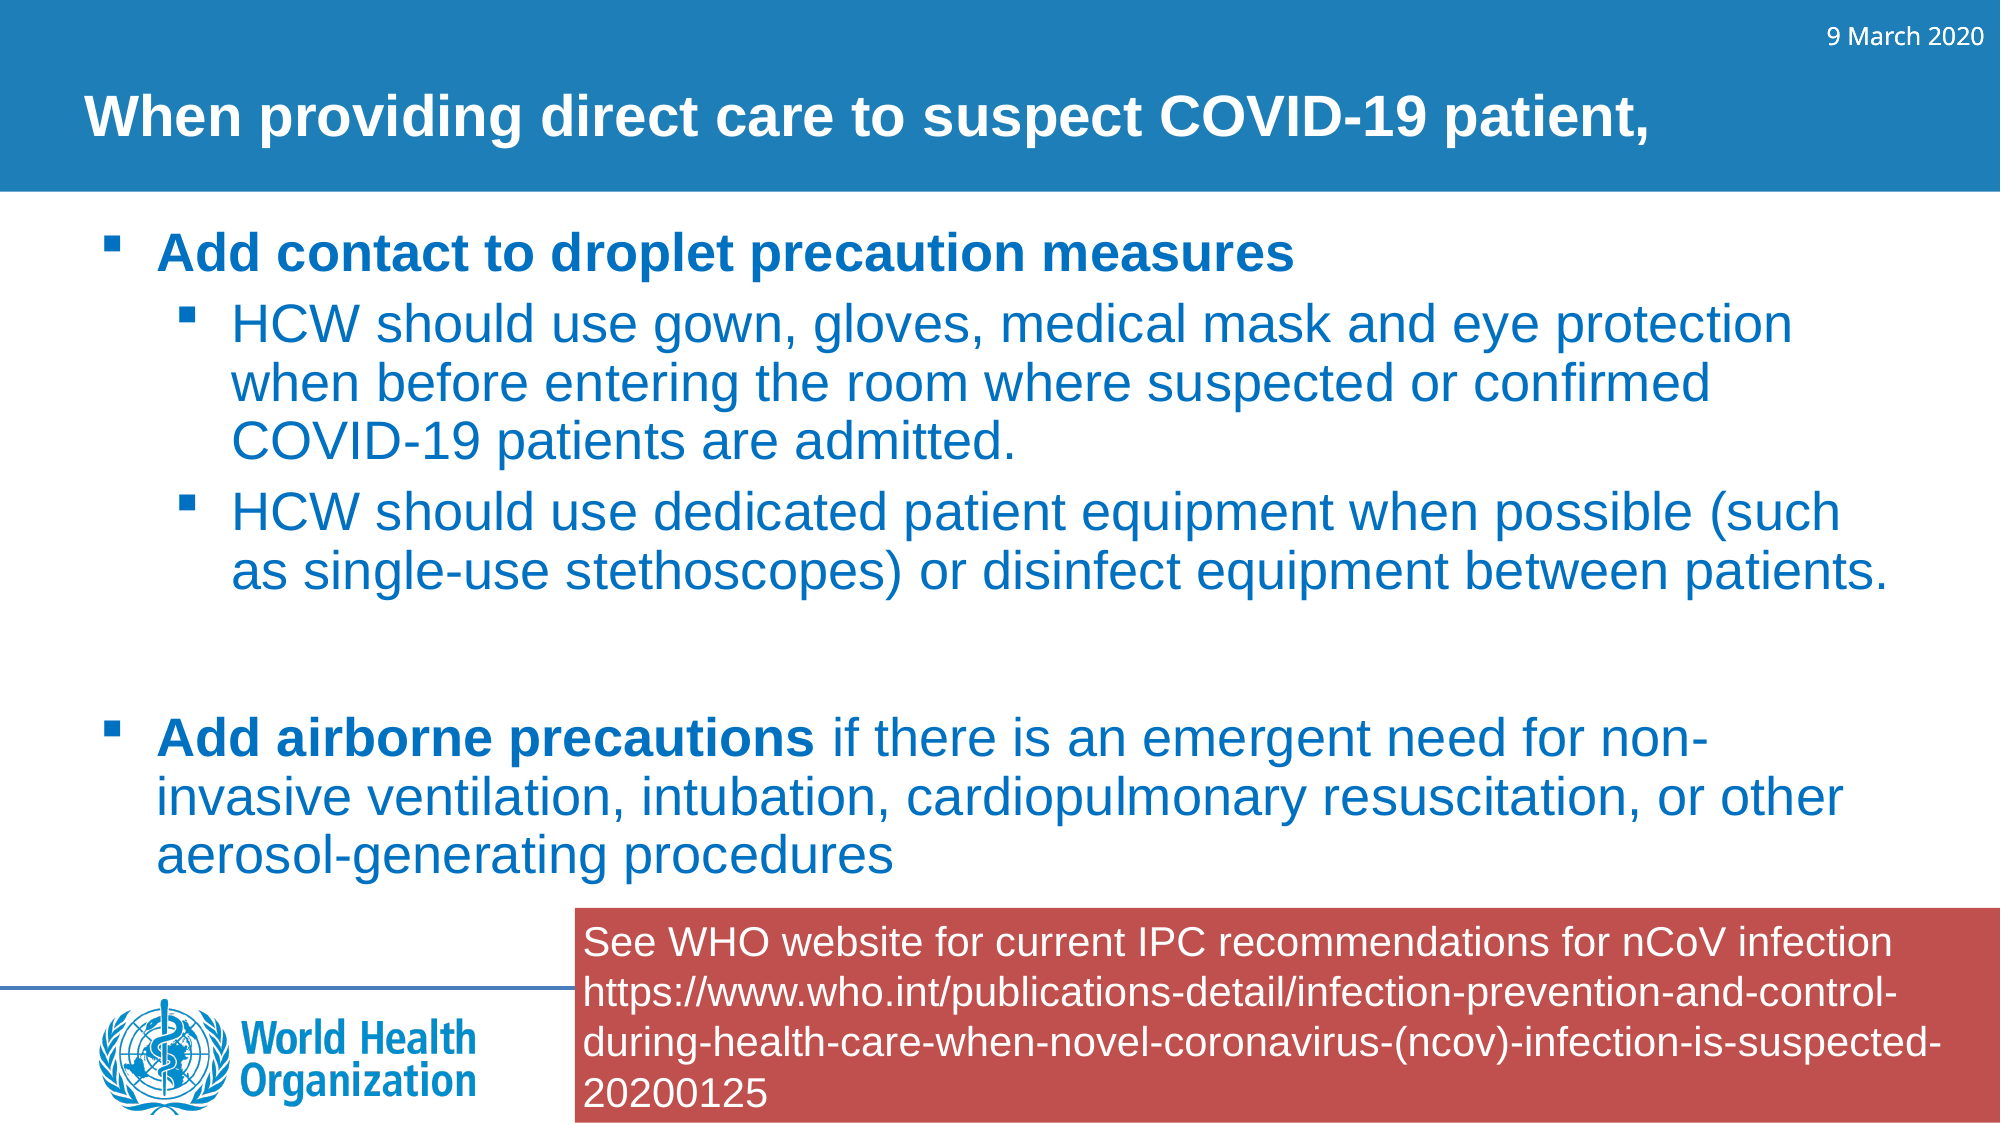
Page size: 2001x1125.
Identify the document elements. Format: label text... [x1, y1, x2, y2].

picture [125, 1069, 137, 1083]
picture [136, 1077, 163, 1097]
picture [155, 1108, 174, 1115]
picture [99, 999, 475, 1115]
picture [186, 1034, 199, 1077]
picture [168, 1021, 176, 1029]
picture [149, 1069, 162, 1079]
picture [101, 1061, 112, 1074]
picture [148, 1029, 162, 1041]
picture [168, 1011, 194, 1026]
picture [182, 1048, 190, 1070]
picture [136, 1011, 161, 1026]
picture [99, 1068, 155, 1115]
picture [166, 1079, 193, 1097]
picture [149, 1058, 156, 1064]
picture [180, 1038, 187, 1045]
picture [140, 1038, 151, 1053]
picture [140, 1056, 149, 1070]
picture [154, 1063, 162, 1070]
text_box See WHO website for current IPC recommendations for nCoV infection https://www.who.int/publications-detail/infection-prevention-and-control-during-health-care-when-novel-coronavirus-(ncov)-infection-is-suspected-20200125 [574, 907, 2000, 1123]
list Add contact to droplet precaution measures HCW should use gown, gloves, medical mask and eye protection when before entering the room where suspected or confirmed COVID-19 patients are admitted. HCW should use dedicated patient equipment when possible (such as single-use stethoscopes) or disinfect equipment between patients. Add airborne precautions if there is an emergent need for non-invasive ventilation, intubation, cardiopulmonary resuscitation, or other aerosol-generating procedures [99, 224, 1901, 968]
title When providing direct care to suspect COVID-19 patient, [76, 18, 2000, 208]
